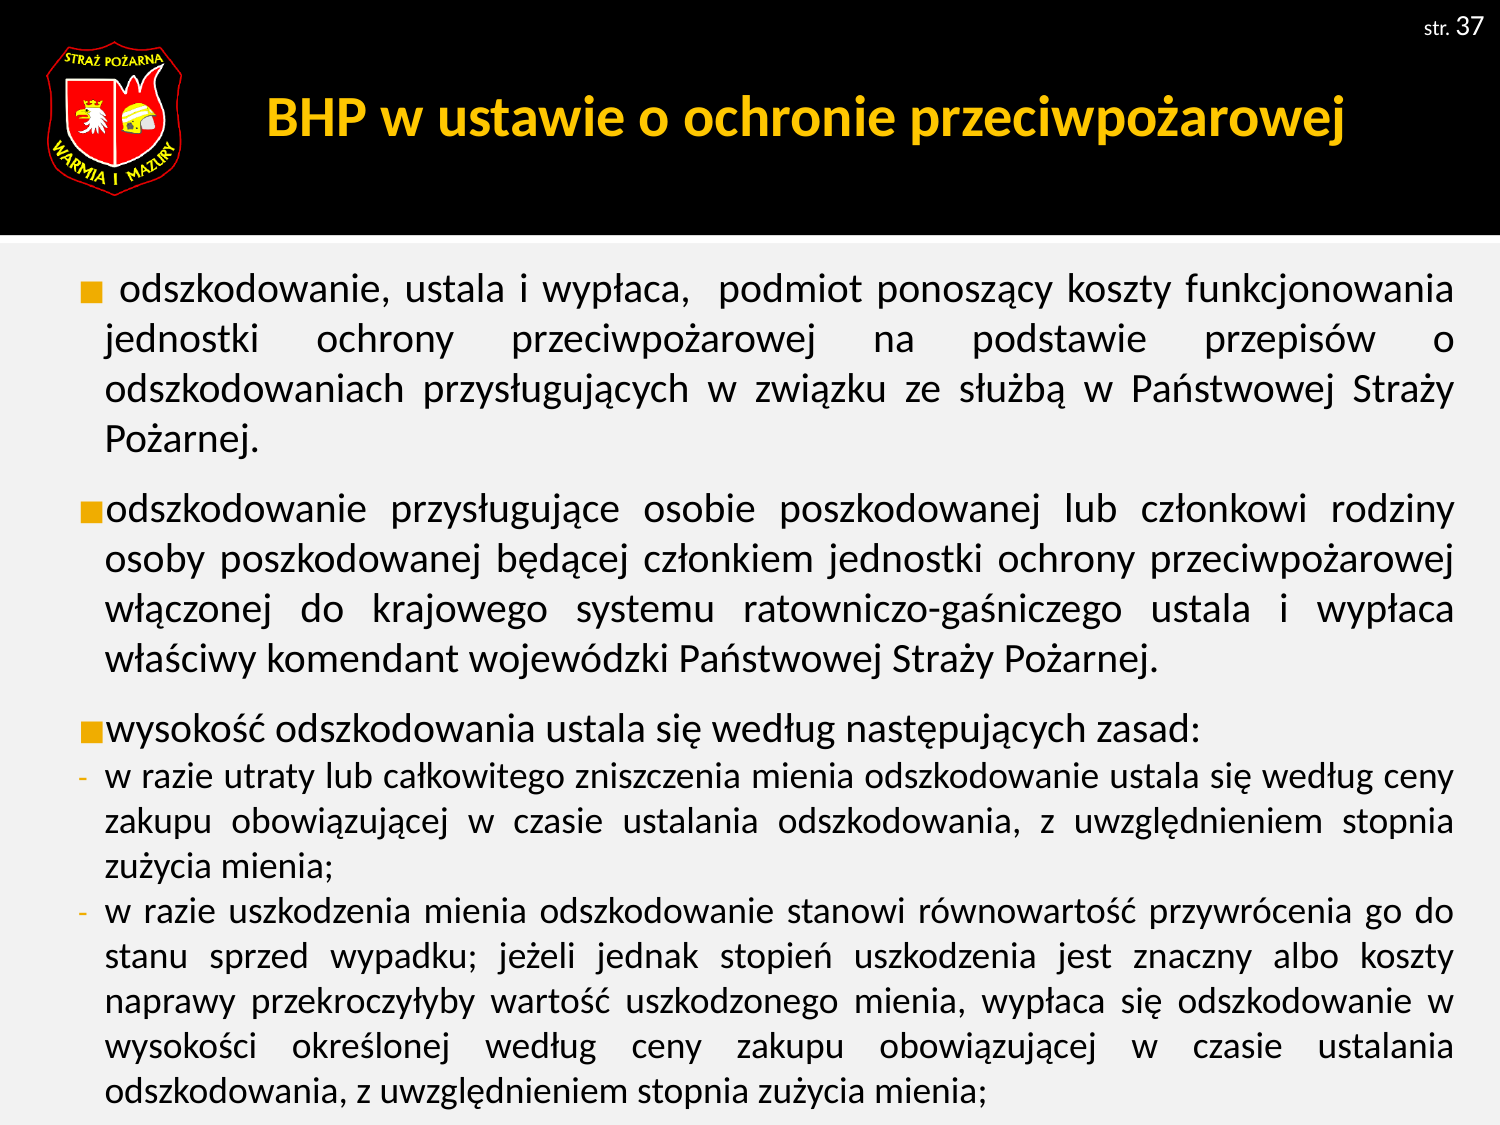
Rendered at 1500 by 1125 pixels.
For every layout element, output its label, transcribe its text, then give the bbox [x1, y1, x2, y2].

picture [46, 41, 182, 196]
title BHP w ustawie o ochronie przeciwpożarowej [218, 41, 1388, 185]
slide_number str. 37 [1404, 0, 1500, 41]
text_box odszkodowanie, ustala i wypłaca, podmiot ponoszący koszty funkcjonowania jednostki ochrony przeciwpożarowej na podstawie przepisów o odszkodowaniach przysługujących w związku ze służbą w Państwowej Straży Pożarnej. odszkodowanie przysługujące osobie poszkodowanej lub członkowi rodziny osoby poszkodowanej będącej członkiem jednostki ochrony przeciwpożarowej włączonej do krajowego systemu ratowniczo-gaśniczego ustala i wypłaca właściwy komendant wojewódzki Państwowej Straży Pożarnej. wysokość odszkodowania ustala się według następujących zasad: w razie utraty lub całkowitego zniszczenia mienia odszkodowanie ustala się według ceny zakupu obowiązującej w czasie ustalania odszkodowania, z uwzględnieniem stopnia zużycia mienia; w razie uszkodzenia mienia odszkodowanie stanowi równowartość przywrócenia go do stanu sprzed wypadku; jeżeli jednak stopień uszkodzenia jest znaczny albo koszty naprawy przekroczyłyby wartość uszkodzonego mienia, wypłaca się odszkodowanie w wysokości określonej według ceny zakupu obowiązującej w czasie ustalania odszkodowania, z uwzględnieniem stopnia zużycia mienia; [17, 243, 1471, 1125]
